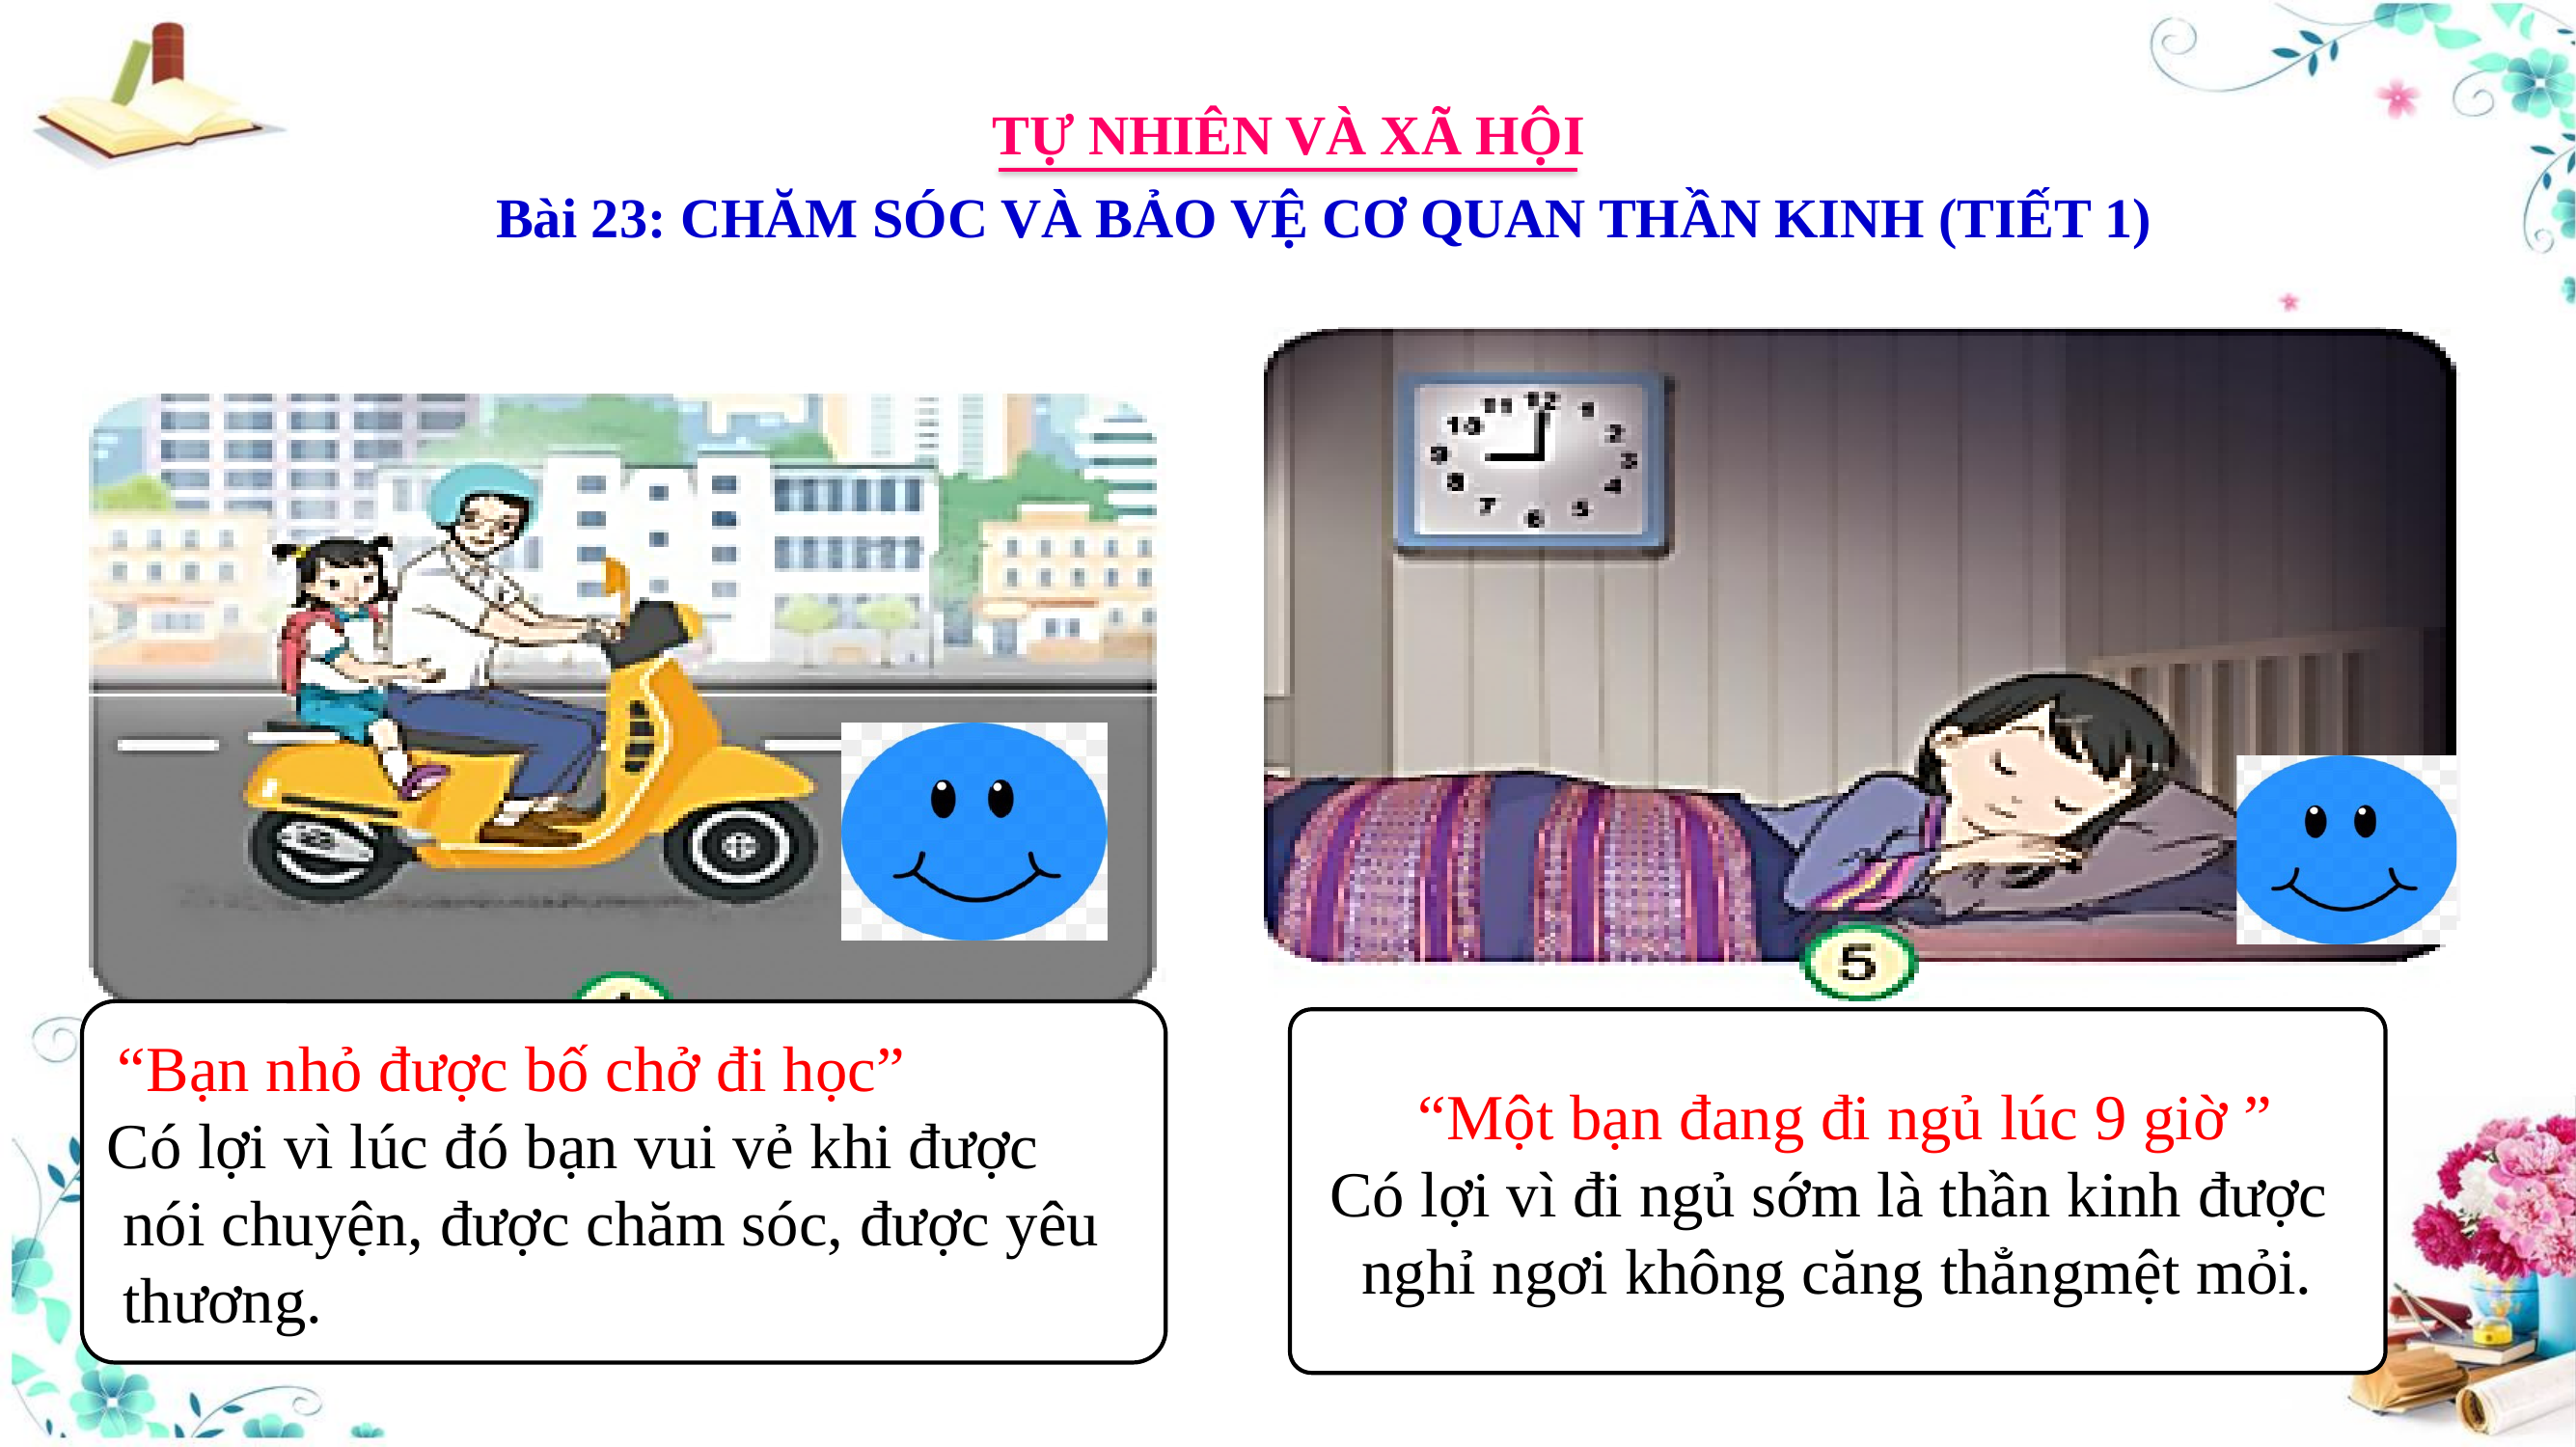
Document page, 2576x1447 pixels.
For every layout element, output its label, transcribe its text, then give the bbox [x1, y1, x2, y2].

text_box “Một bạn đang đi ngủ lúc 9 giờ ” Có lợi vì đi ngủ sớm là thần kinh được nghỉ ngơi không căng thẳngmệt mỏi. [1290, 1011, 2386, 1374]
text_box “Bạn nhỏ được bố chở đi học” Có lợi vì lúc đó bạn vui vẻ khi được nói chuyện, được chăm sóc, được yêu thương. [81, 1067, 1166, 1363]
text_box Bài 23: CHĂM SÓC VÀ BẢO VỆ CƠ QUAN THẦN KINH (TIẾT 1) [455, 170, 2193, 260]
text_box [973, 91, 1604, 175]
picture [0, 0, 2576, 1447]
